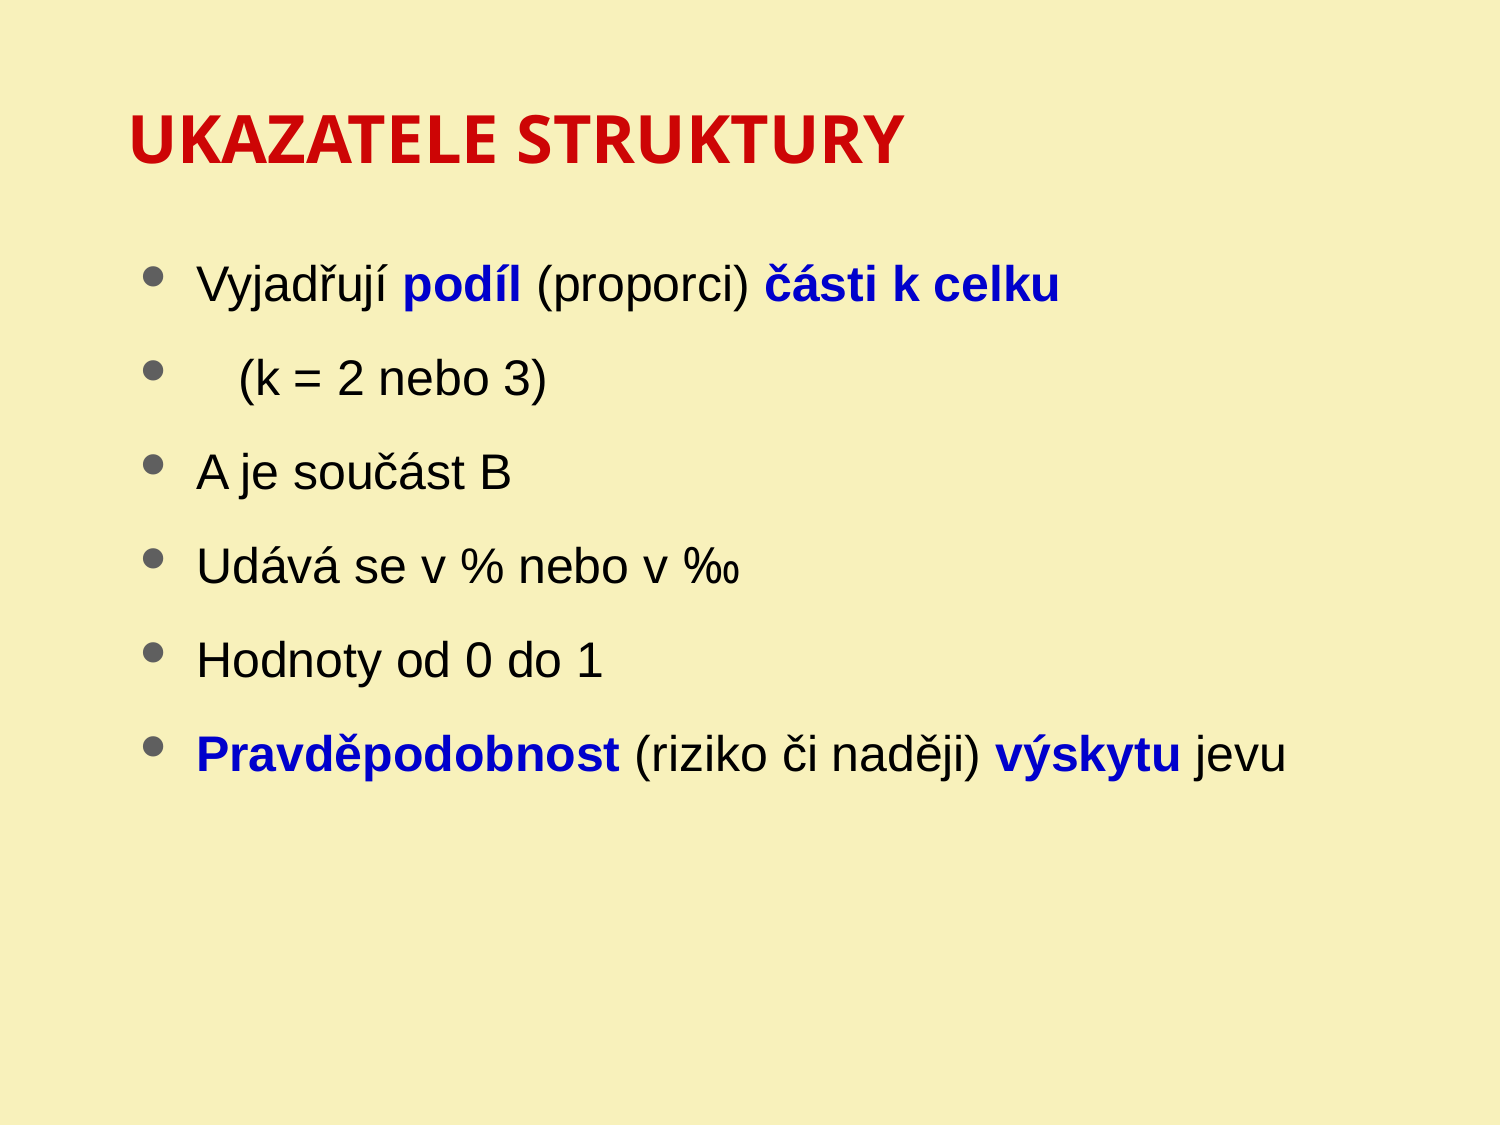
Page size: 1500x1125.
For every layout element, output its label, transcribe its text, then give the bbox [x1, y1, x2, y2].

title Ukazatele struktury [112, 31, 1375, 185]
